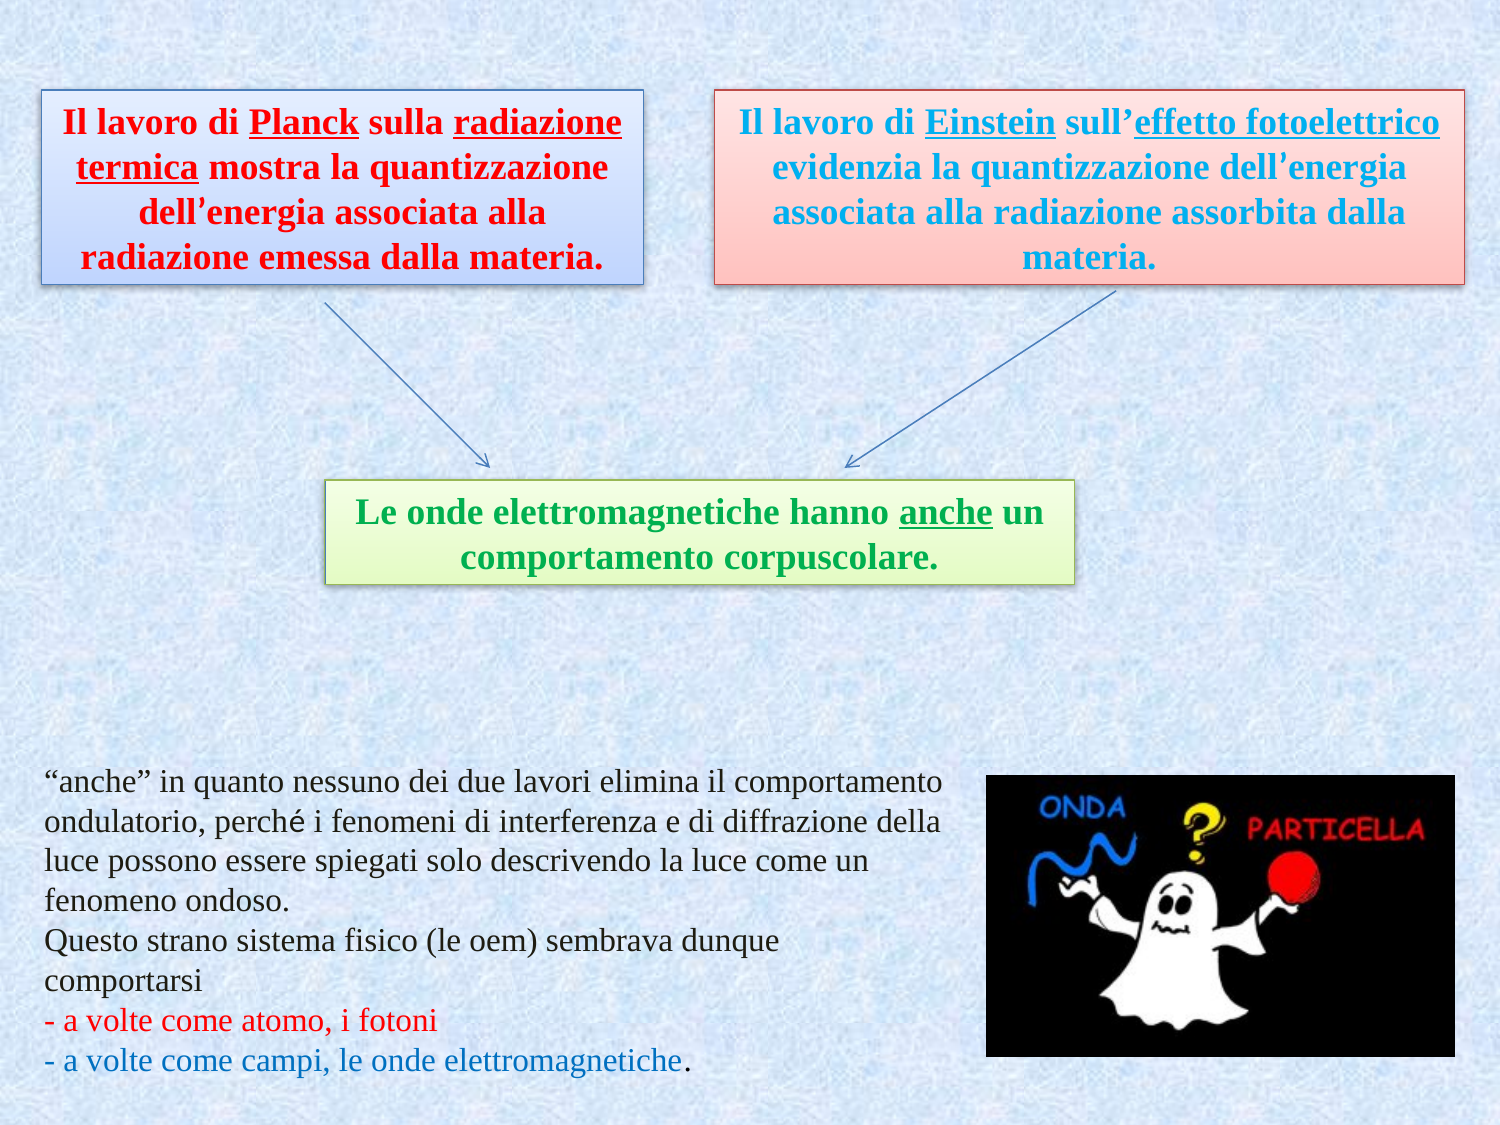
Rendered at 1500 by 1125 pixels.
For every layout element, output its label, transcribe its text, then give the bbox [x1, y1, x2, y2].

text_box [844, 290, 1117, 469]
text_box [324, 302, 491, 469]
text_box “anche” in quanto nessuno dei due lavori elimina il comportamento ondulatorio, perché i fenomeni di interferenza e di diffrazione della luce possono essere spiegati solo descrivendo la luce come un fenomeno ondoso. Questo strano sistema fisico (le oem) sembrava dunque comportarsi - a volte come atomo, i fotoni - a volte come campi, le onde elettromagnetiche. [29, 751, 963, 1125]
text_box Il lavoro di Planck sulla radiazione termica mostra la quantizzazione dell’energia associata alla radiazione emessa dalla materia. [41, 89, 644, 285]
picture [0, 0, 1500, 1125]
text_box Il lavoro di Einstein sull’effetto fotoelettrico evidenzia la quantizzazione dell’energia associata alla radiazione assorbita dalla materia. [714, 89, 1465, 285]
text_box Le onde elettromagnetiche hanno anche un comportamento corpuscolare. [324, 479, 1075, 585]
